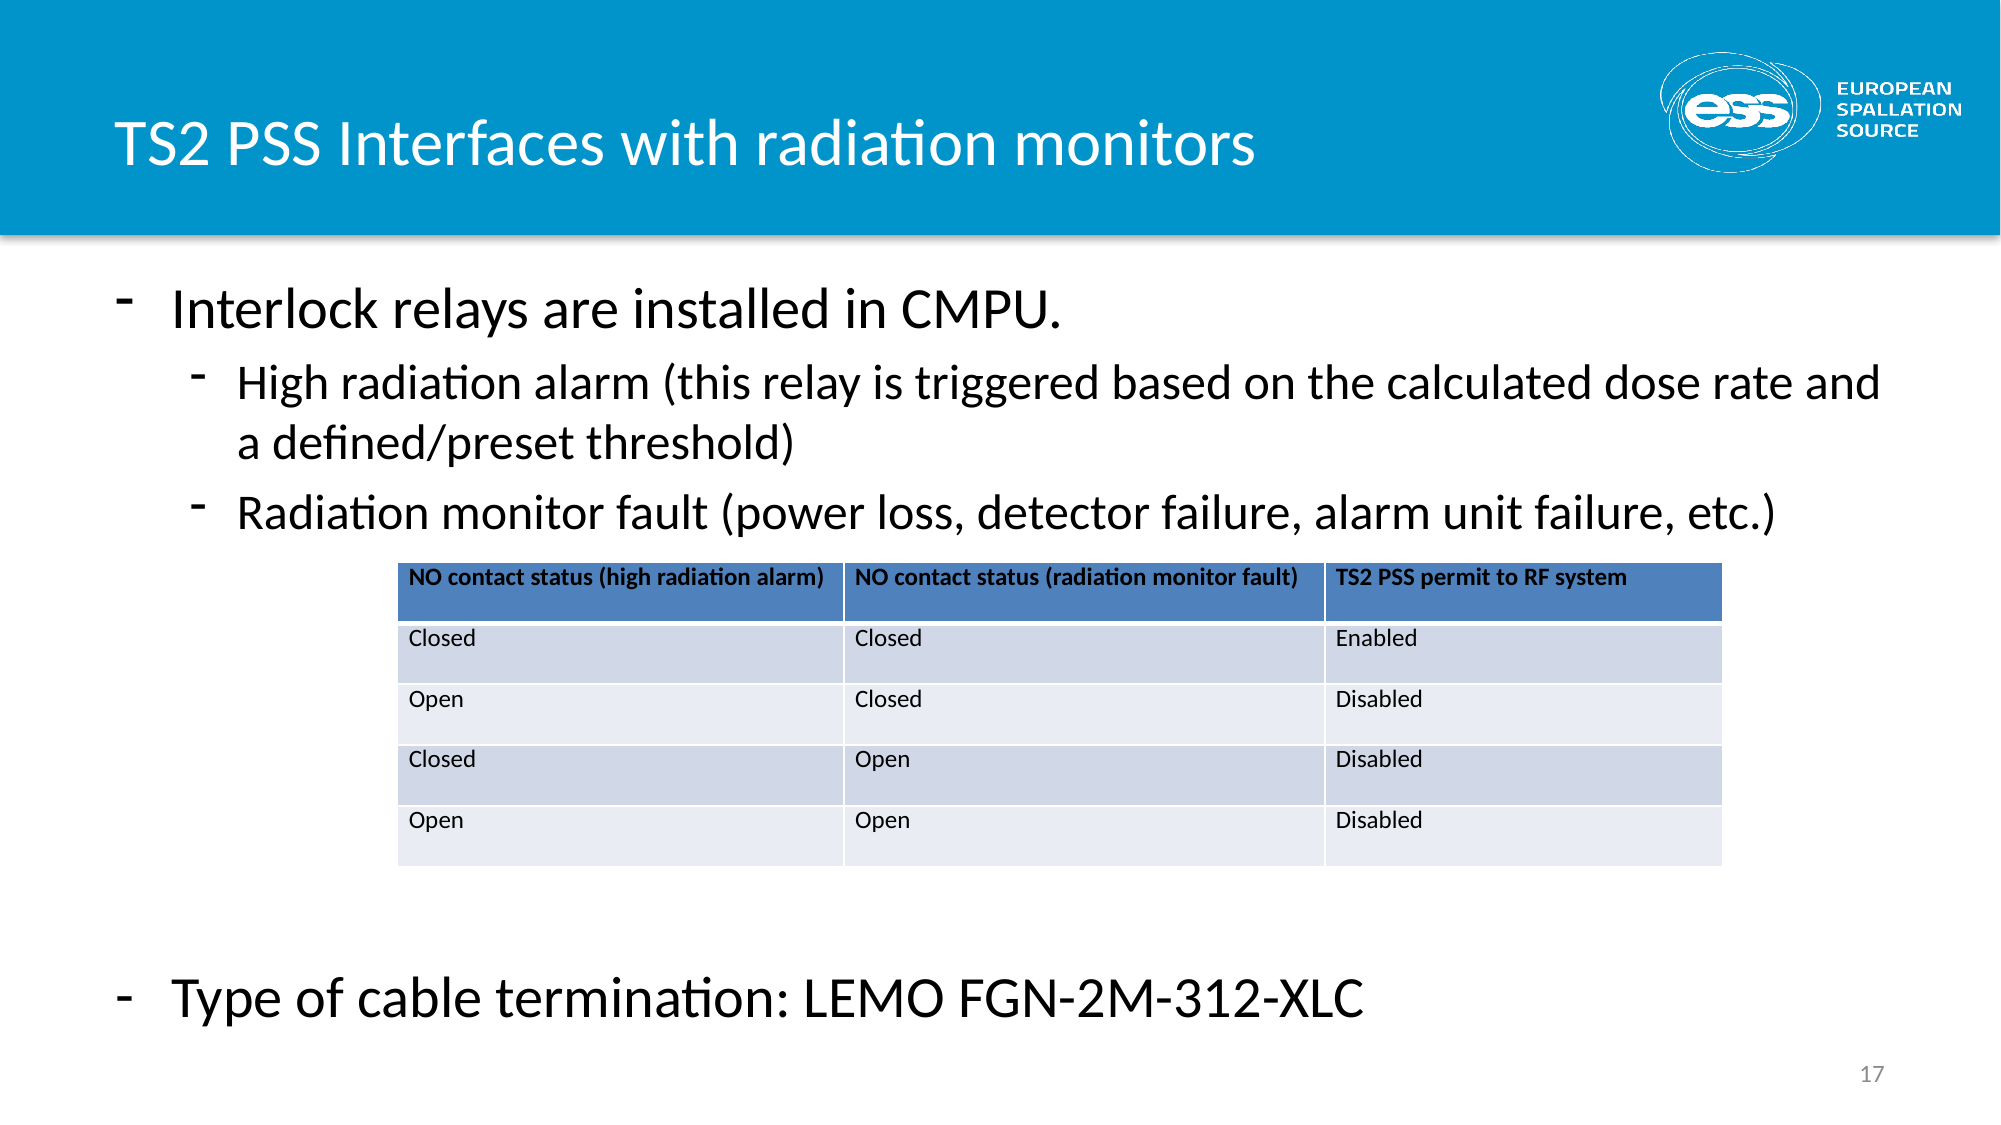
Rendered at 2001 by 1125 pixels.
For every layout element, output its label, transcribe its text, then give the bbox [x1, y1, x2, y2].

picture [1897, 83, 1904, 94]
picture [1867, 83, 1875, 94]
picture [1864, 104, 1875, 115]
picture [1946, 83, 1950, 94]
picture [1909, 125, 1918, 136]
table_cell Open [398, 807, 843, 866]
picture [1895, 125, 1905, 136]
table_cell Disabled [1326, 746, 1722, 805]
table_cell Open [845, 746, 1324, 805]
picture [1866, 125, 1870, 136]
table_cell Disabled [1326, 685, 1722, 744]
picture [1911, 83, 1920, 94]
picture [1873, 125, 1877, 136]
table_header NO contact status (high radiation alarm) [398, 563, 843, 621]
picture [1851, 104, 1858, 115]
picture [1685, 94, 1789, 127]
table_cell Enabled [1326, 626, 1722, 683]
table_cell Closed [845, 685, 1324, 744]
list Interlock relays are installed in CMPU. High radiation alarm (this relay is triggered based on the calculated dose rate and a defined/preset threshold) Radiation monitor fault (power loss, detector failure, alarm unit failure, etc.) Type of cable termination: LEMO FGN-2M-312-XLC [99, 262, 1900, 1043]
slide_number 17 [1433, 1043, 1900, 1103]
title TS2 PSS Interfaces with radiation monitors [99, 45, 1662, 233]
picture [1901, 104, 1912, 115]
table_cell Open [845, 807, 1324, 866]
picture [1954, 104, 1960, 115]
picture [1881, 84, 1885, 94]
table_header TS2 PSS permit to RF system [1326, 563, 1722, 621]
picture [1882, 125, 1892, 136]
picture [1914, 104, 1925, 115]
table_cell Disabled [1326, 807, 1722, 866]
picture [1949, 104, 1954, 115]
table_cell Closed [398, 626, 843, 683]
picture [1838, 125, 1847, 131]
table_cell Closed [845, 626, 1324, 683]
table_cell Open [398, 685, 843, 744]
picture [1879, 104, 1886, 115]
picture [1890, 104, 1898, 115]
picture [1839, 83, 1847, 94]
picture [1923, 83, 1933, 94]
picture [1938, 83, 1943, 94]
picture [1884, 83, 1893, 92]
table_header NO contact status (radiation monitor fault) [845, 563, 1324, 621]
table_cell Closed [398, 746, 843, 805]
